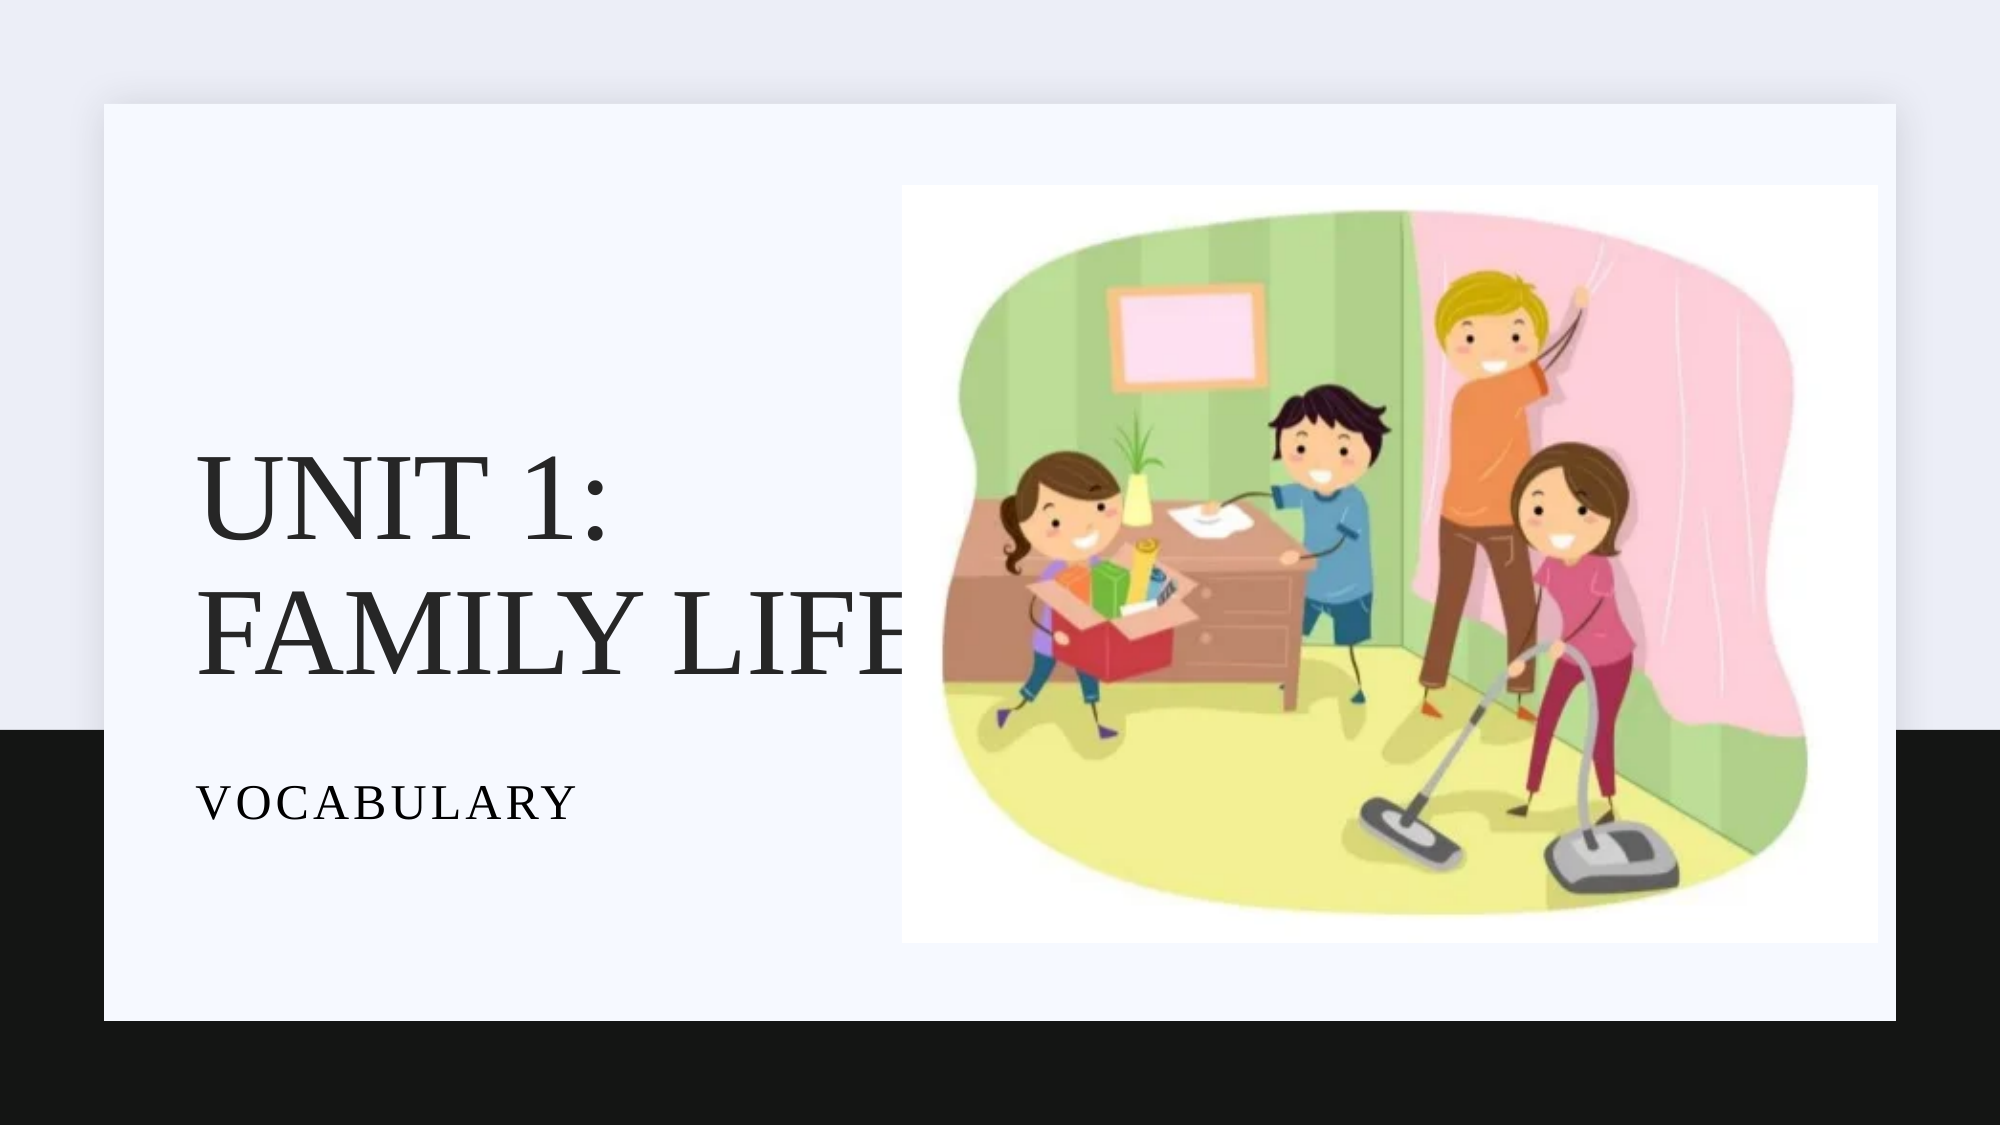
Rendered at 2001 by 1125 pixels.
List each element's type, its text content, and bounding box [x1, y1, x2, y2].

subtitle vocabulary [180, 761, 902, 950]
title Unit 1: family life [180, 124, 1030, 710]
picture [901, 184, 1879, 944]
